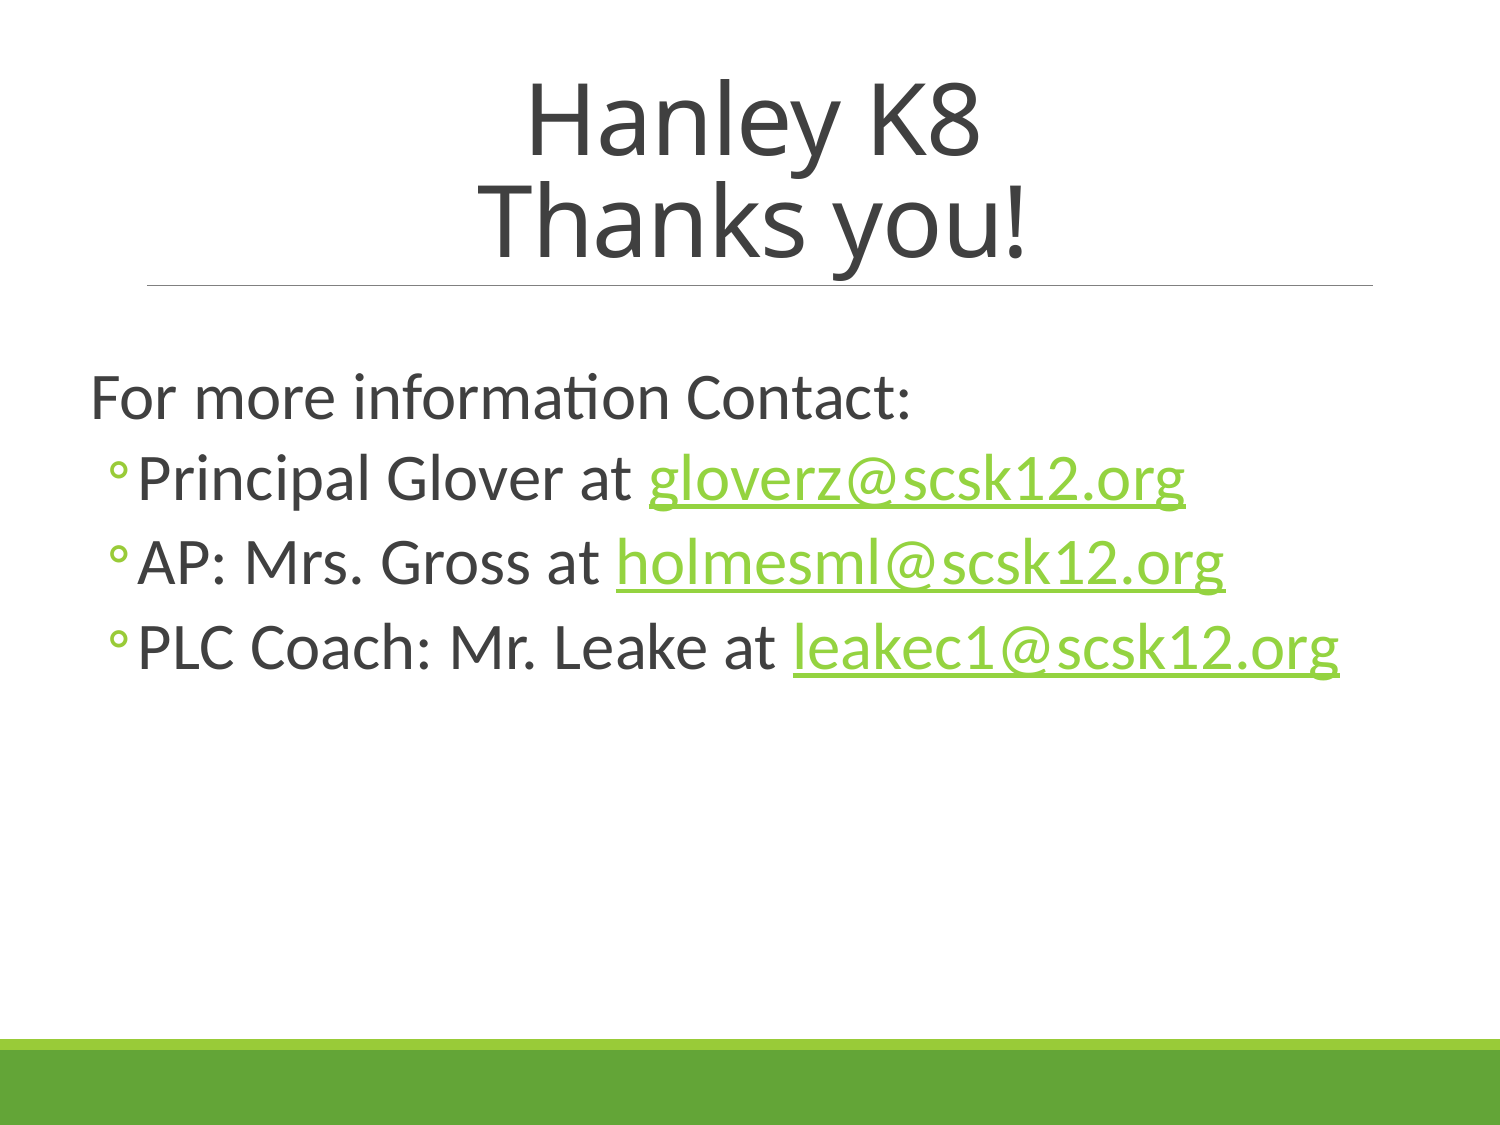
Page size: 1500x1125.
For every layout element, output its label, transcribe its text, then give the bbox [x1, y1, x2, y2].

list For more information Contact: Principal Glover at gloverz@scsk12.org AP: Mrs. Gross at holmesml@scsk12.org PLC Coach: Mr. Leake at leakec1@scsk12.org [75, 354, 1425, 863]
title Hanley K8 Thanks you! [135, 47, 1373, 285]
